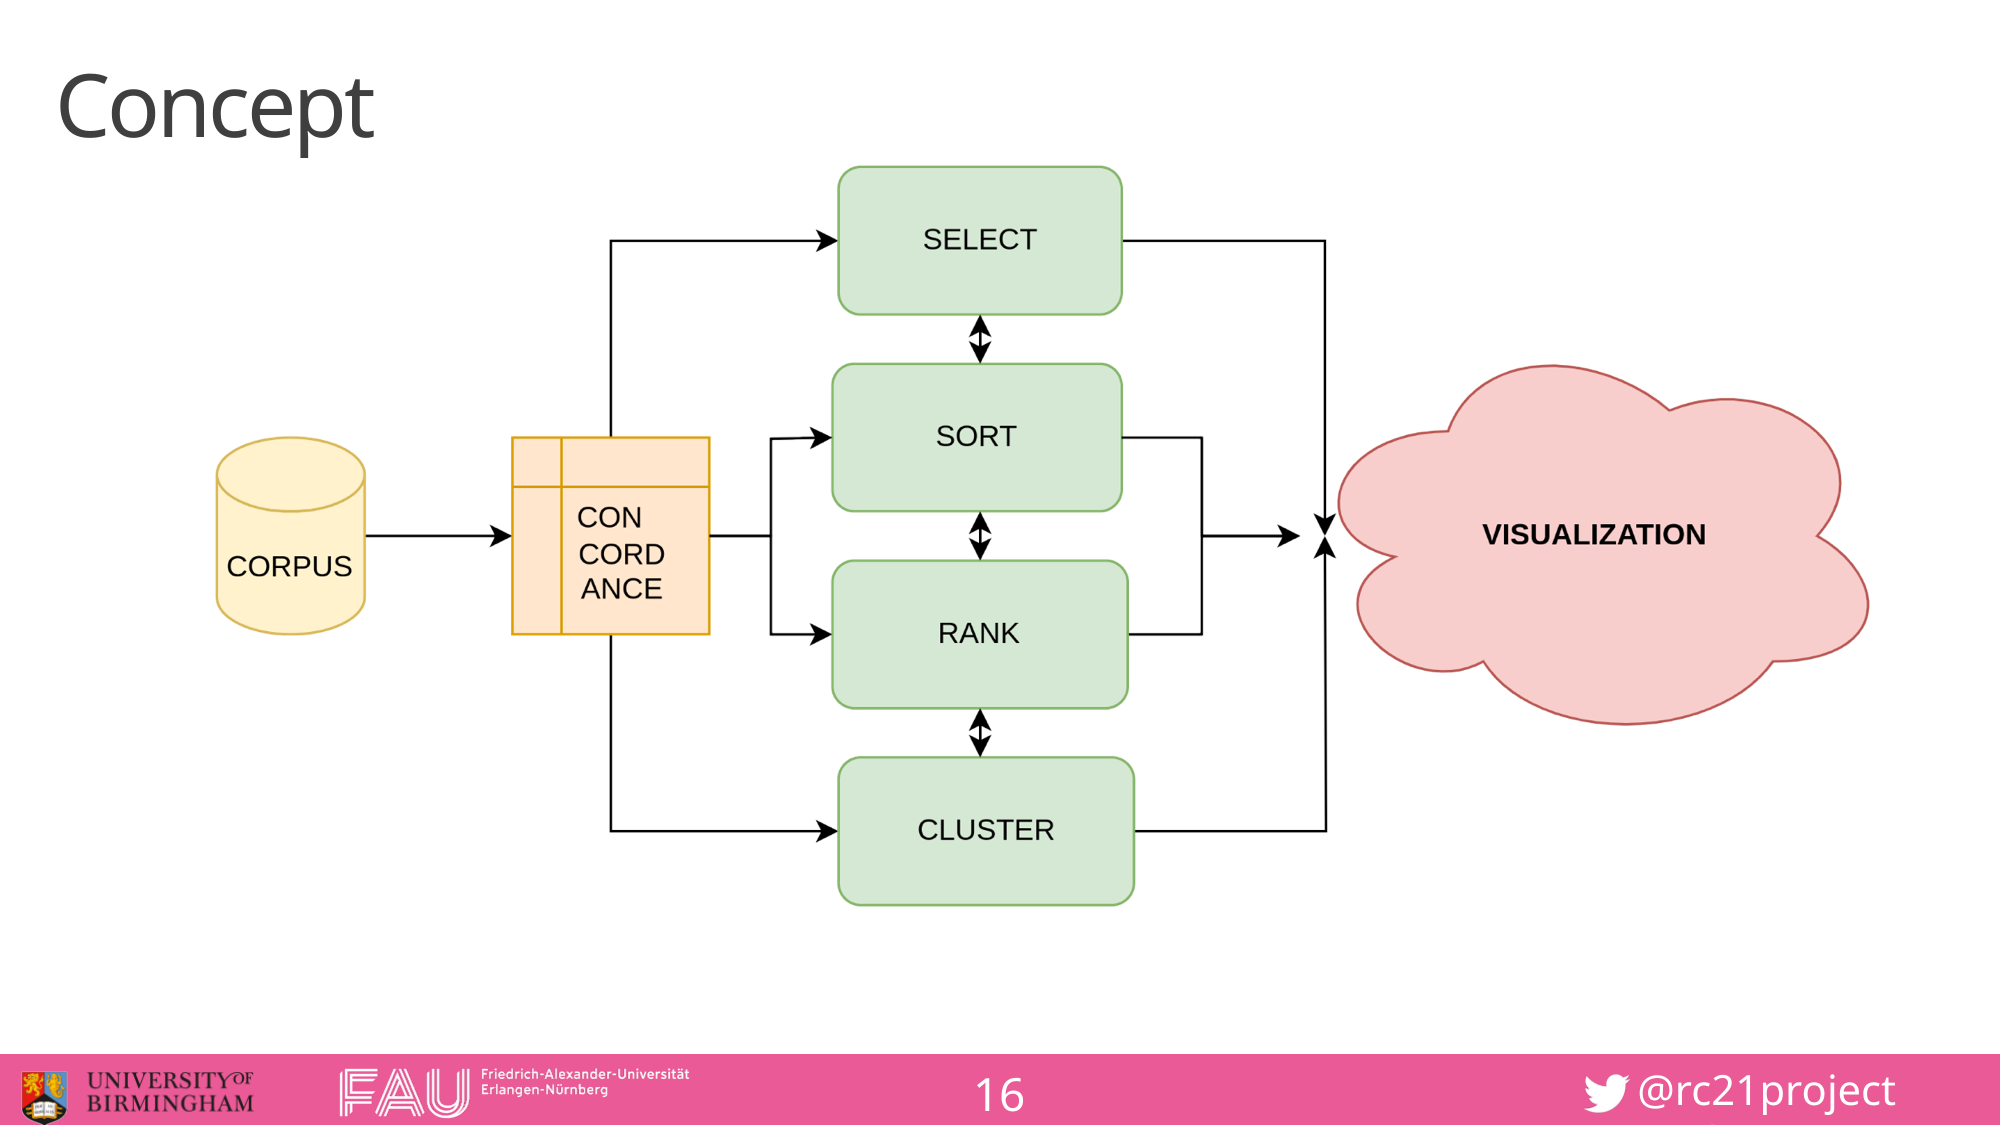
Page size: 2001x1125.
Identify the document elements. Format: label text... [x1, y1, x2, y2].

picture [1582, 1072, 1632, 1115]
picture [191, 141, 1916, 937]
text_box [0, 1054, 2000, 1125]
text_box @rc21project #rc21 [1622, 1056, 2000, 1125]
picture [21, 1071, 254, 1125]
text_box 16 [948, 1058, 1052, 1125]
title Concept [40, 0, 1654, 164]
picture [327, 1056, 702, 1125]
